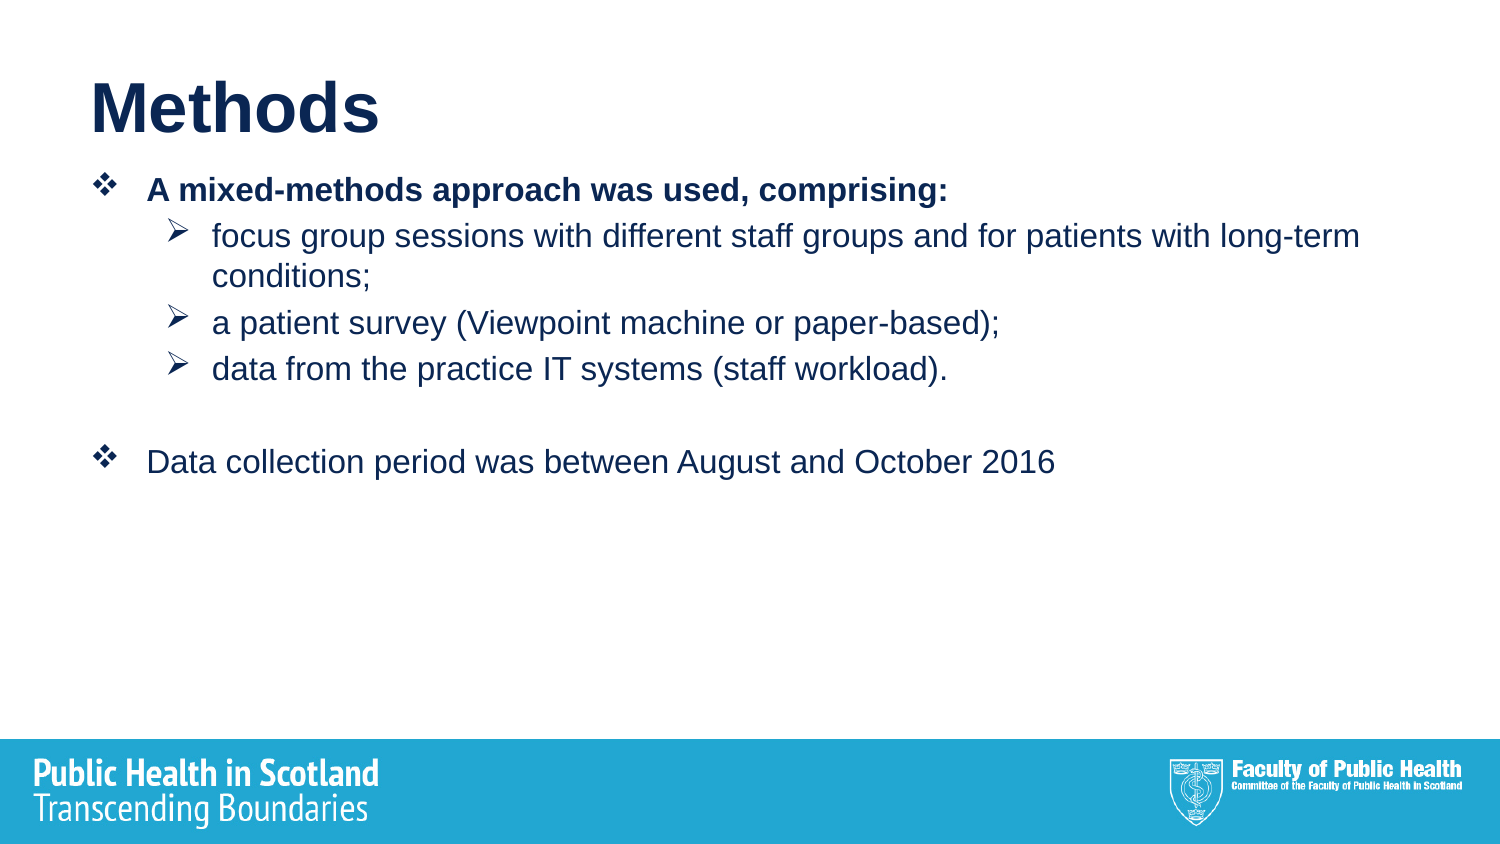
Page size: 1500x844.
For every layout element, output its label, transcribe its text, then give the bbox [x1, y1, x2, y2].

title Methods [75, 33, 1425, 160]
picture [0, 0, 1500, 844]
list A mixed-methods approach was used, comprising: focus group sessions with different staff groups and for patients with long-term conditions; a patient survey (Viewpoint machine or paper-based); data from the practice IT systems (staff workload). Data collection period was between August and October 2016 [75, 160, 1425, 717]
